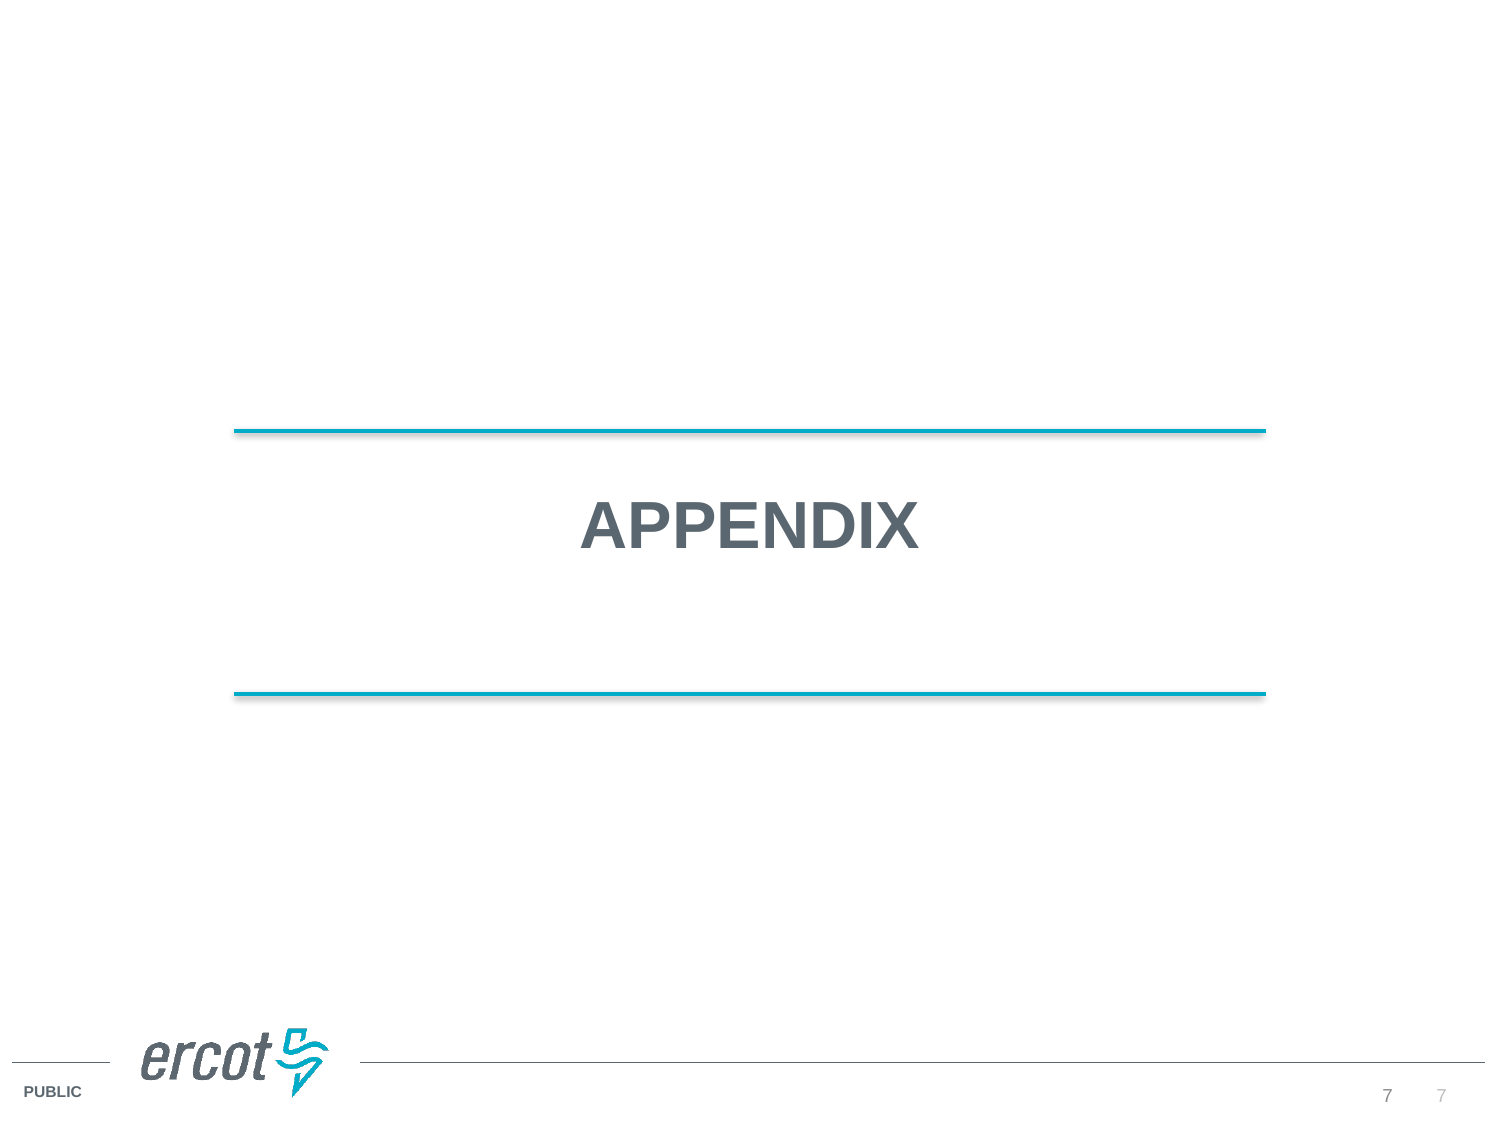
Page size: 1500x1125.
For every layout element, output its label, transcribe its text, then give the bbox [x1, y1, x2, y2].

list Appendix [234, 474, 1266, 638]
slide_number 7 [1350, 1077, 1425, 1113]
picture [137, 1024, 332, 1100]
